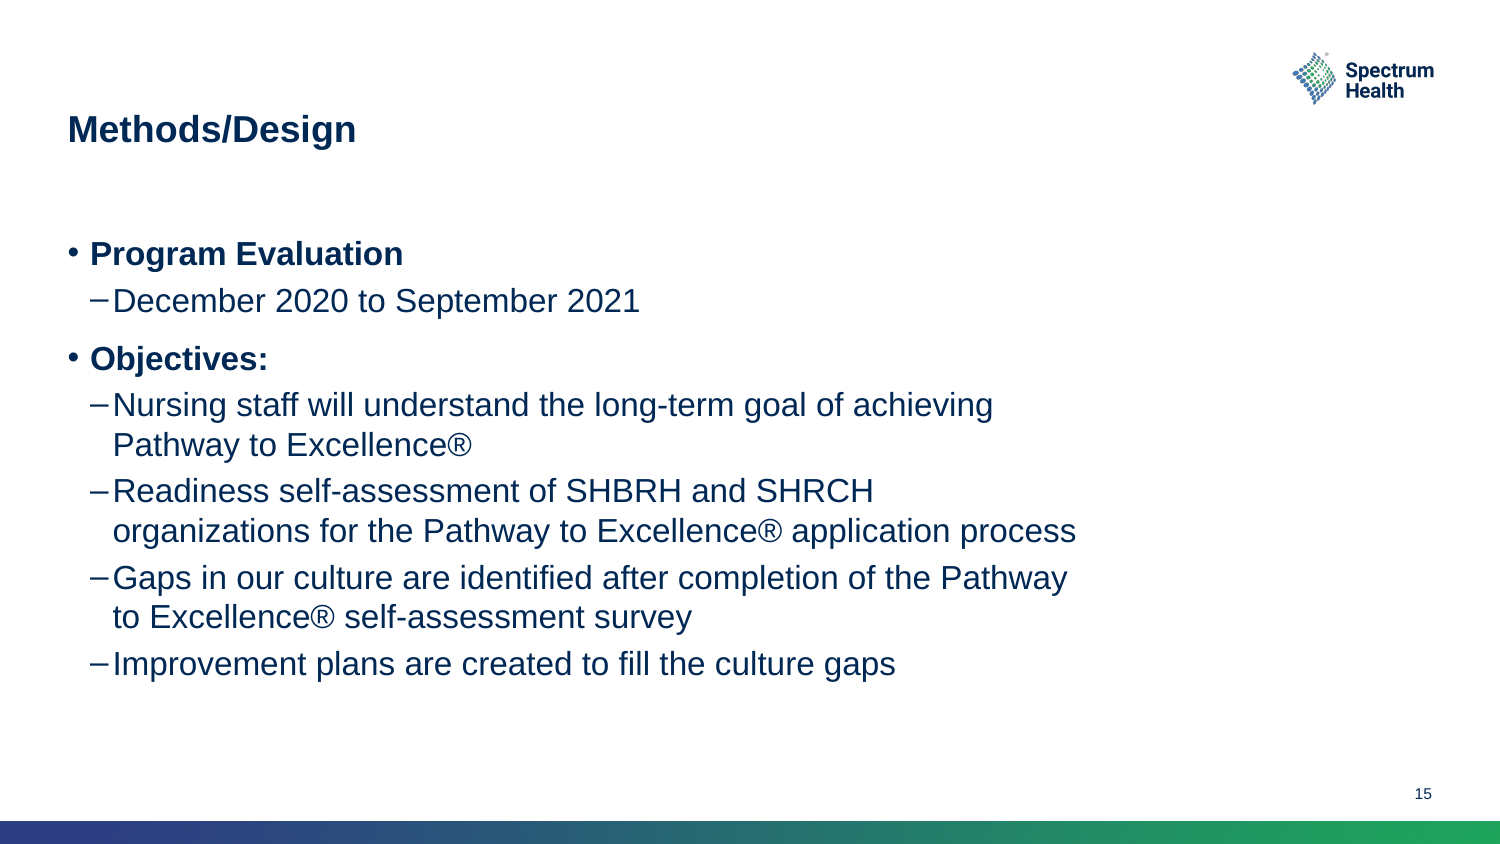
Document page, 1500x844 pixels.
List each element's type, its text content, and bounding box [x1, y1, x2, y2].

slide_number 15 [1387, 780, 1433, 803]
list Program Evaluation December 2020 to September 2021 Objectives: Nursing staff will understand the long-term goal of achieving Pathway to Excellence® Readiness self-assessment of SHBRH and SHRCH organizations for the Pathway to Excellence® application process Gaps in our culture are identified after completion of the Pathway to Excellence® self-assessment survey Improvement plans are created to fill the culture gaps [67, 232, 1080, 766]
title Methods/Design [67, 105, 1433, 210]
picture [1277, 37, 1449, 120]
picture [0, 821, 1500, 844]
